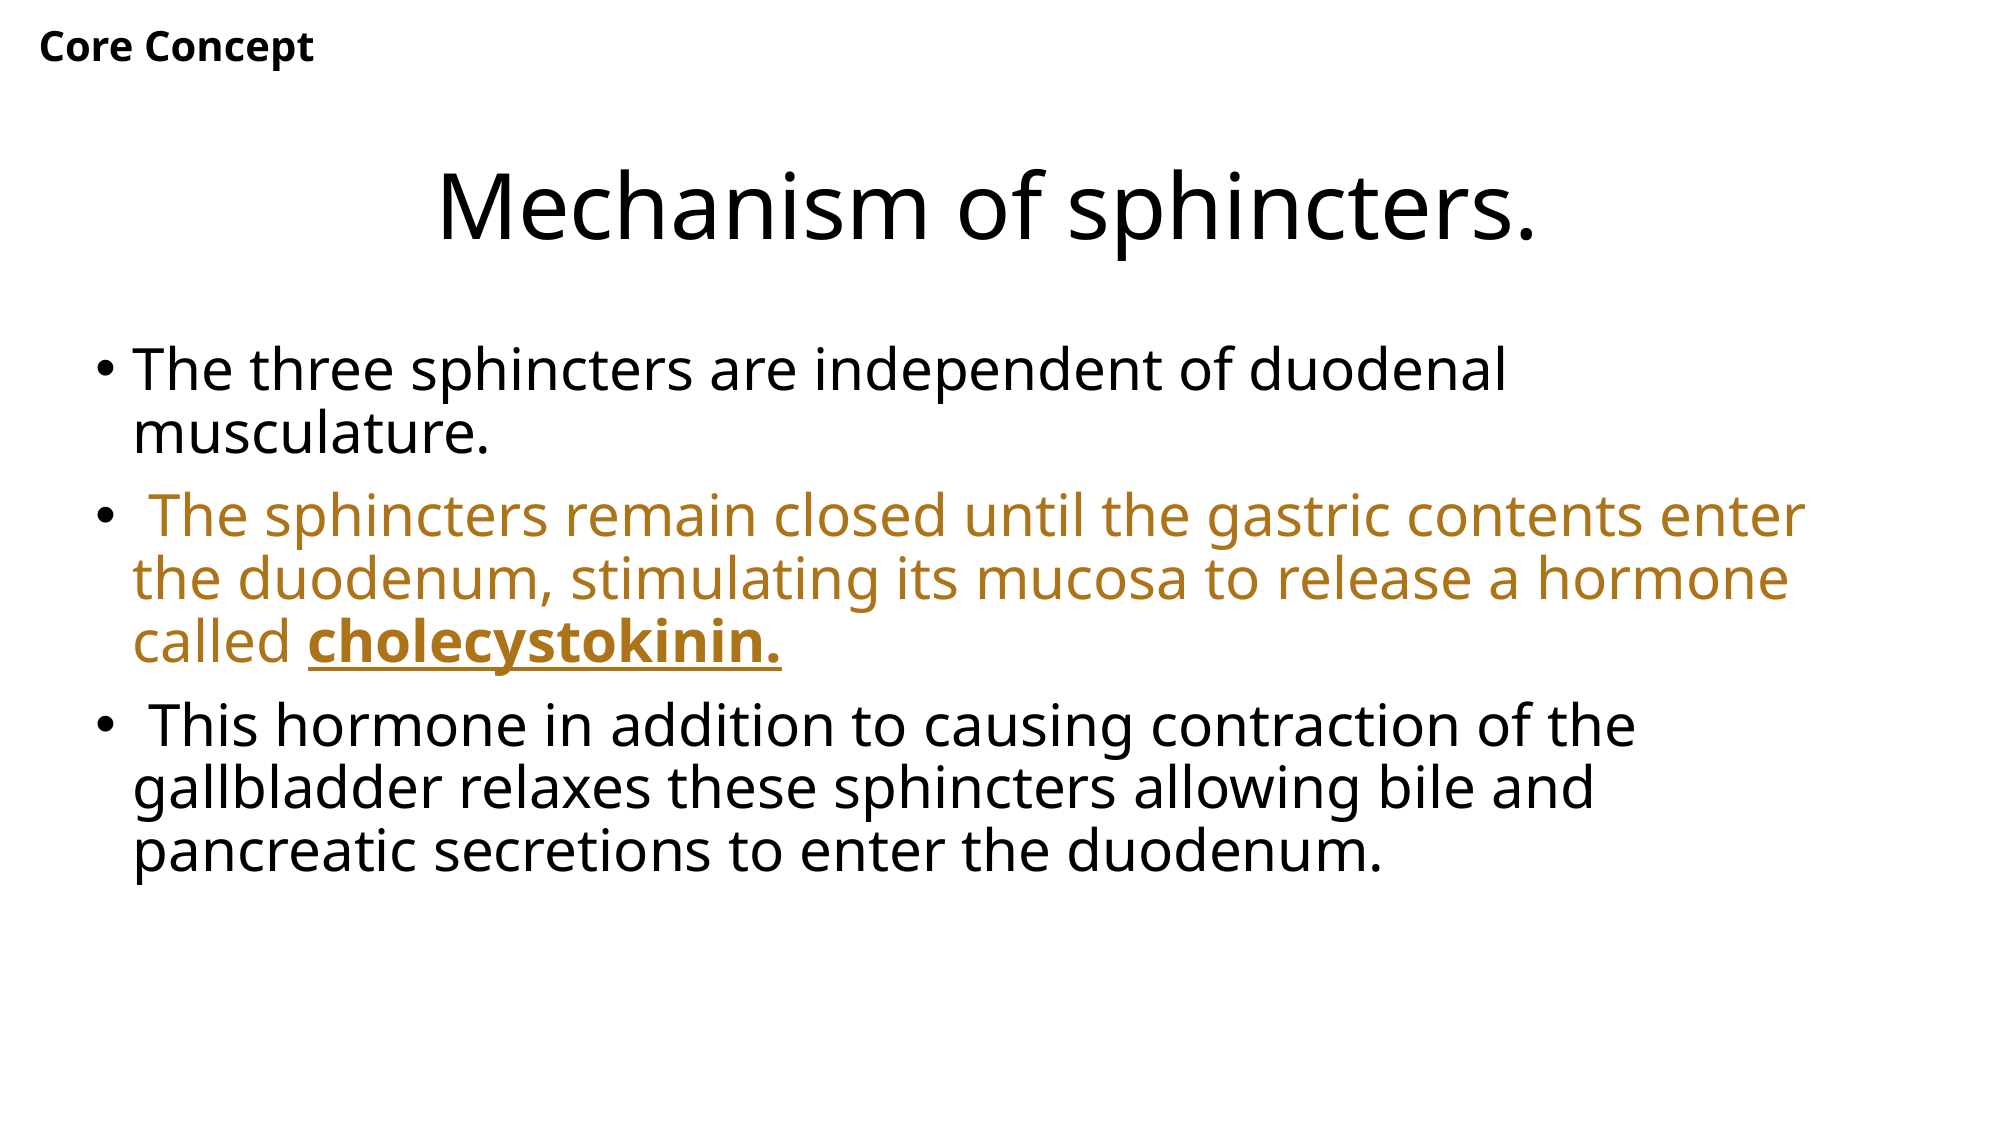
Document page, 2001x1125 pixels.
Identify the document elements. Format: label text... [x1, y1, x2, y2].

title Mechanism of sphincters. [420, 106, 1581, 314]
text_box Core Concept [0, 6, 355, 83]
list The three sphincters are independent of duodenal musculature. The sphincters remain closed until the gastric contents enter the duodenum, stimulating its mucosa to release a hormone called cholecystokinin. This hormone in addition to causing contraction of the gallbladder relaxes these sphincters allowing bile and pancreatic secretions to enter the duodenum. [80, 332, 1878, 1019]
